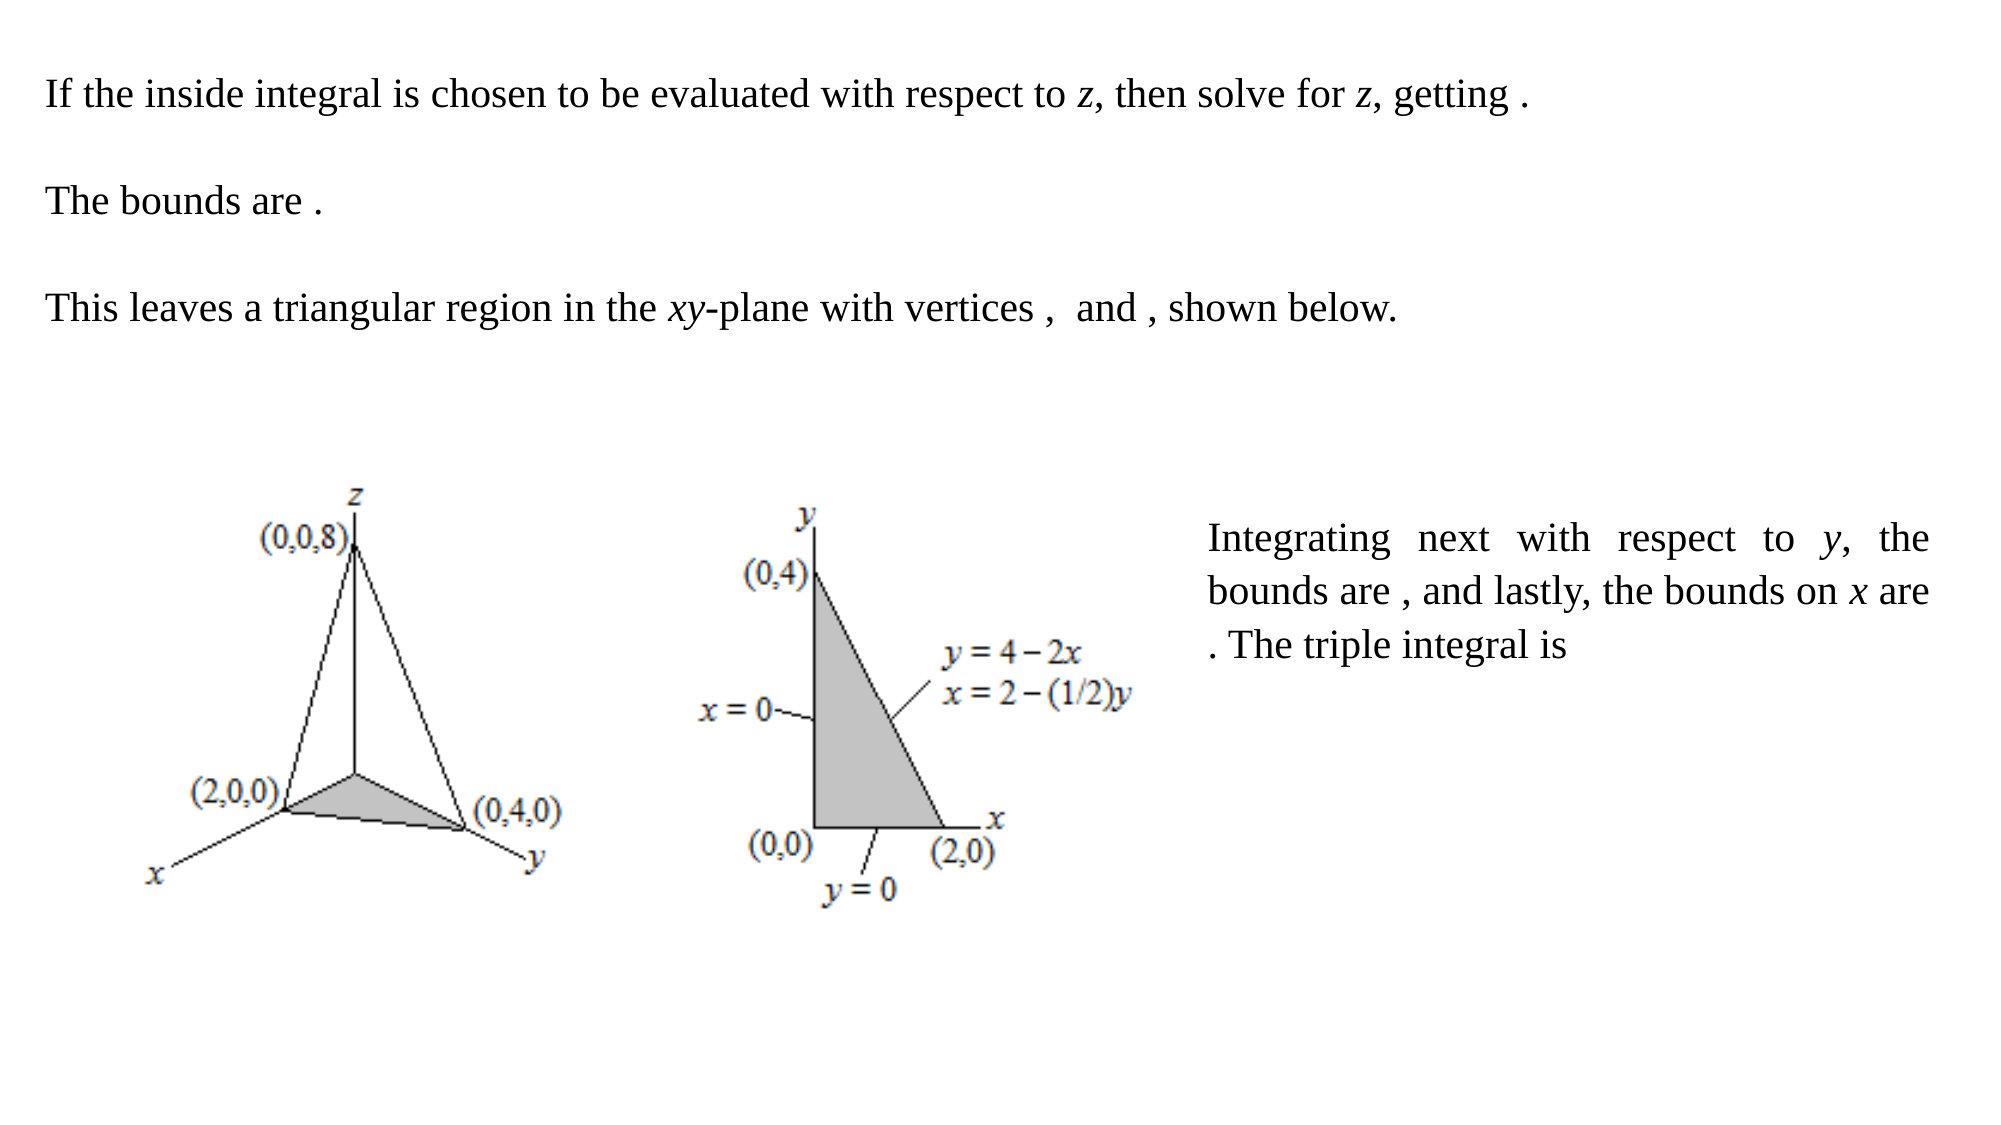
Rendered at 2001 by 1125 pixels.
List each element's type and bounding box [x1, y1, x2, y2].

picture [140, 482, 1137, 917]
